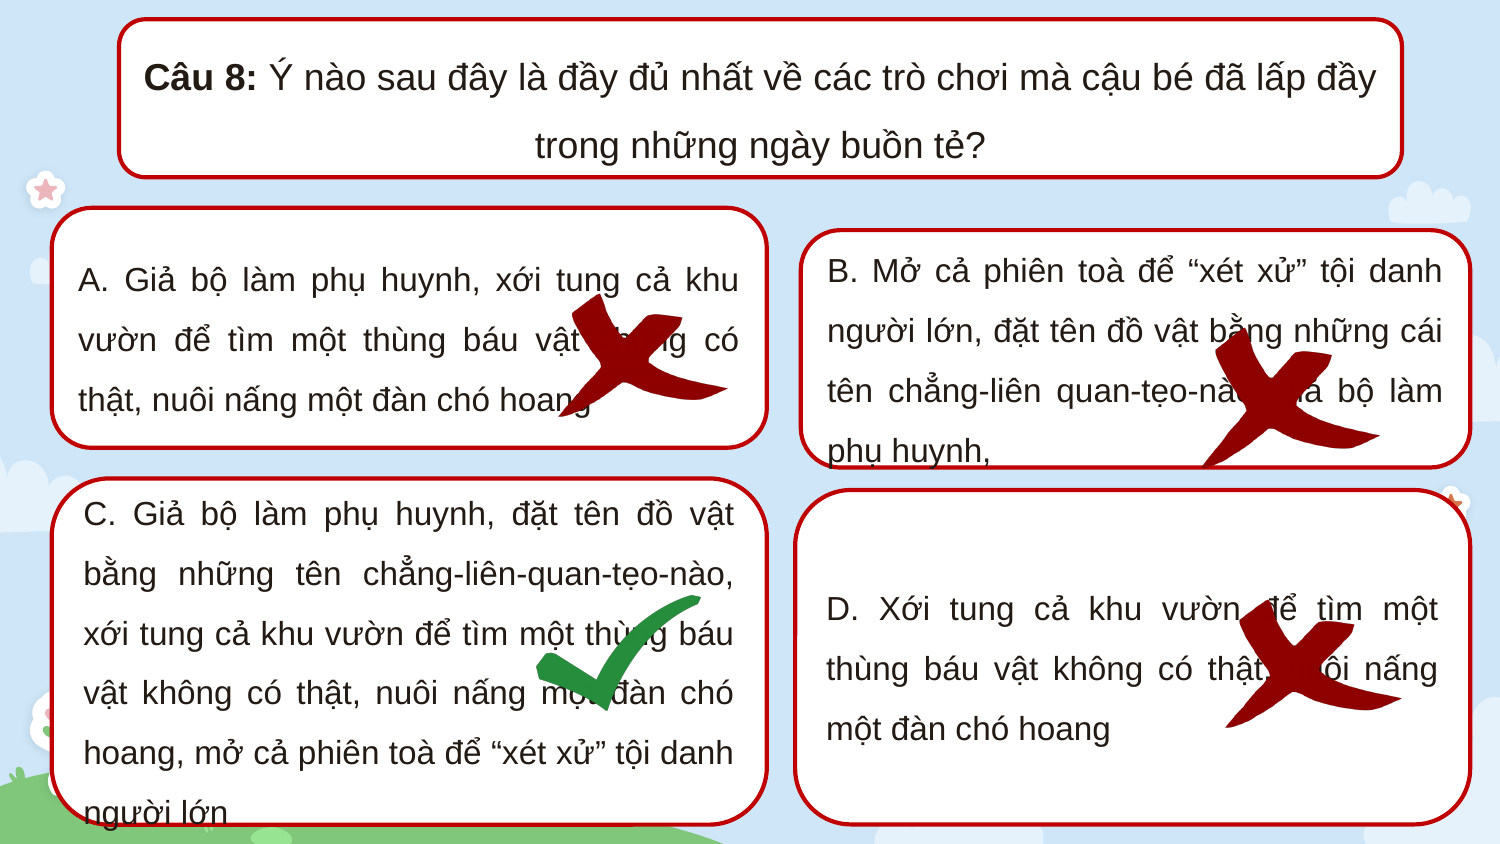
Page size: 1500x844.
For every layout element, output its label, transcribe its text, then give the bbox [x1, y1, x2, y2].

text_box A. Giả bộ làm phụ huynh, xới tung cả khu vườn để tìm một thùng báu vật không có thật, nuôi nấng một đàn chó hoang [49, 205, 769, 450]
picture [557, 293, 728, 418]
picture [1225, 599, 1403, 729]
text_box B. Mở cả phiên toà để “xét xử” tội danh người lớn, đặt tên đồ vật bằng những cái tên chẳng-liên quan-tẹo-nào, giả bộ làm phụ huynh, [798, 228, 1473, 470]
text_box D. Xới tung cả khu vườn để tìm một thùng báu vật không có thật, nuôi nấng một đàn chó hoang [793, 487, 1473, 827]
picture [1201, 327, 1381, 468]
text_box Câu 8: Ý nào sau đây là đầy đủ nhất về các trò chơi mà cậu bé đã lấp đầy trong những ngày buồn tẻ? [116, 17, 1405, 180]
text_box C. Giả bộ làm phụ huynh, đặt tên đồ vật bằng những tên chẳng-liên-quan-tẹo-nào, xới tung cả khu vườn để tìm một thùng báu vật không có thật, nuôi nấng một đàn chó hoang, mở cả phiên toà để “xét xử” tội danh người lớn [49, 476, 769, 827]
picture [536, 594, 701, 712]
